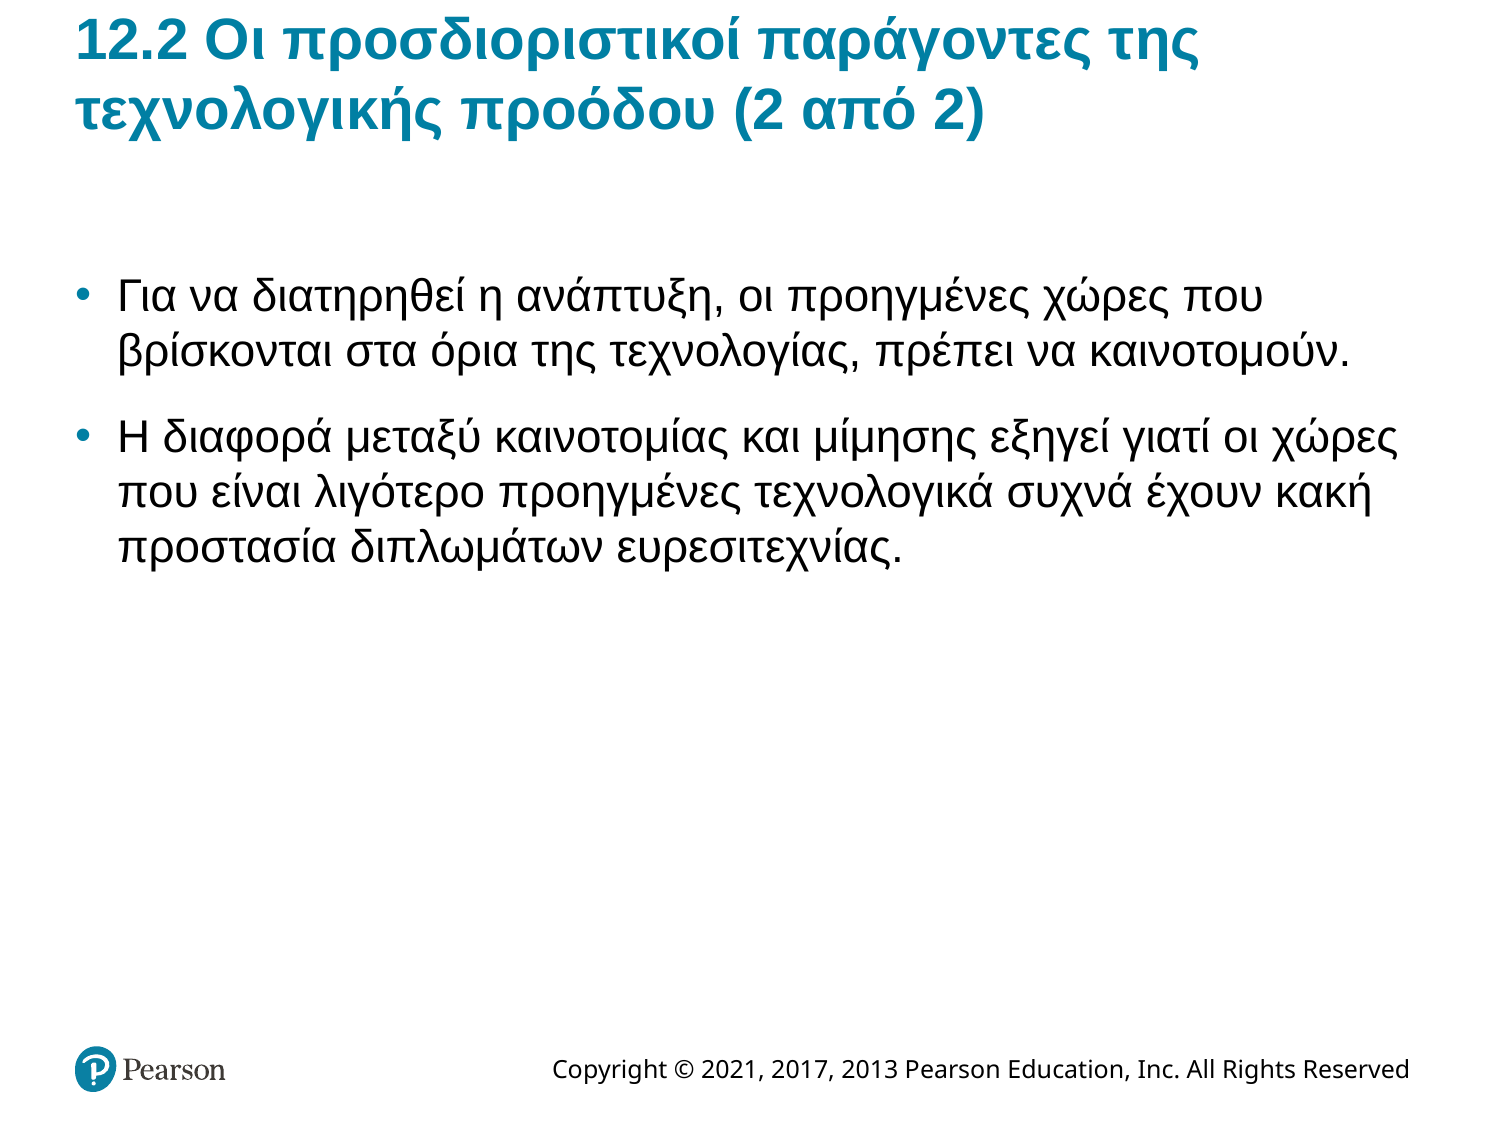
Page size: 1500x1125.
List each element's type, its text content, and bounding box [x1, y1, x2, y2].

list Για να διατηρηθεί η ανάπτυξη, οι προηγμένες χώρες που βρίσκονται στα όρια της τεχνολογίας, πρέπει να καινοτομούν. Η διαφορά μεταξύ καινοτομίας και μίμησης εξηγεί γιατί οι χώρες που είναι λιγότερο προηγμένες τεχνολογικά συχνά έχουν κακή προστασία διπλωμάτων ευρεσιτεχνίας. [75, 265, 1425, 904]
title 12.2 Οι προσδιοριστικοί παράγοντες της τεχνολογικής προόδου (2 από 2) [75, 0, 1413, 142]
